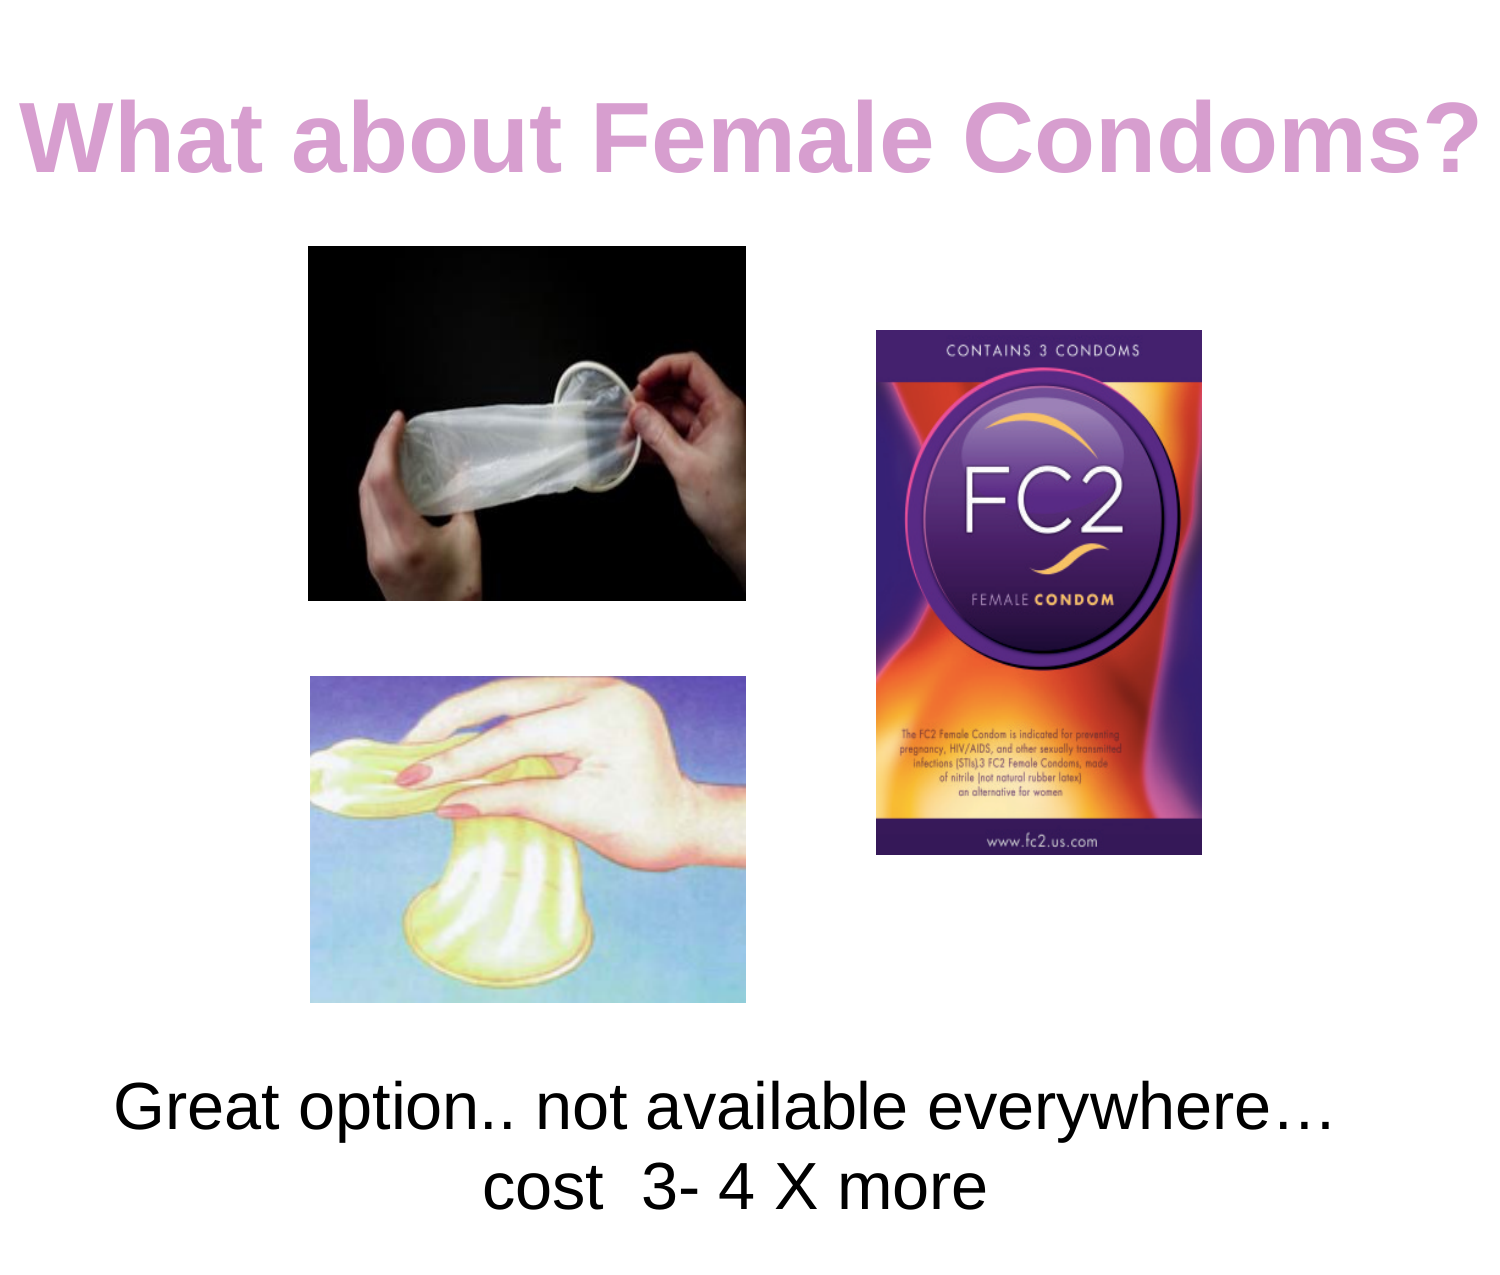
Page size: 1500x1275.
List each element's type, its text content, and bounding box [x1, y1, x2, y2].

picture [310, 676, 746, 1003]
picture [307, 245, 746, 601]
picture [876, 329, 1202, 855]
text_box Great option.. not available everywhere… cost 3- 4 X more [0, 1062, 1472, 1275]
title What about Female Condoms? [19, 33, 1493, 247]
